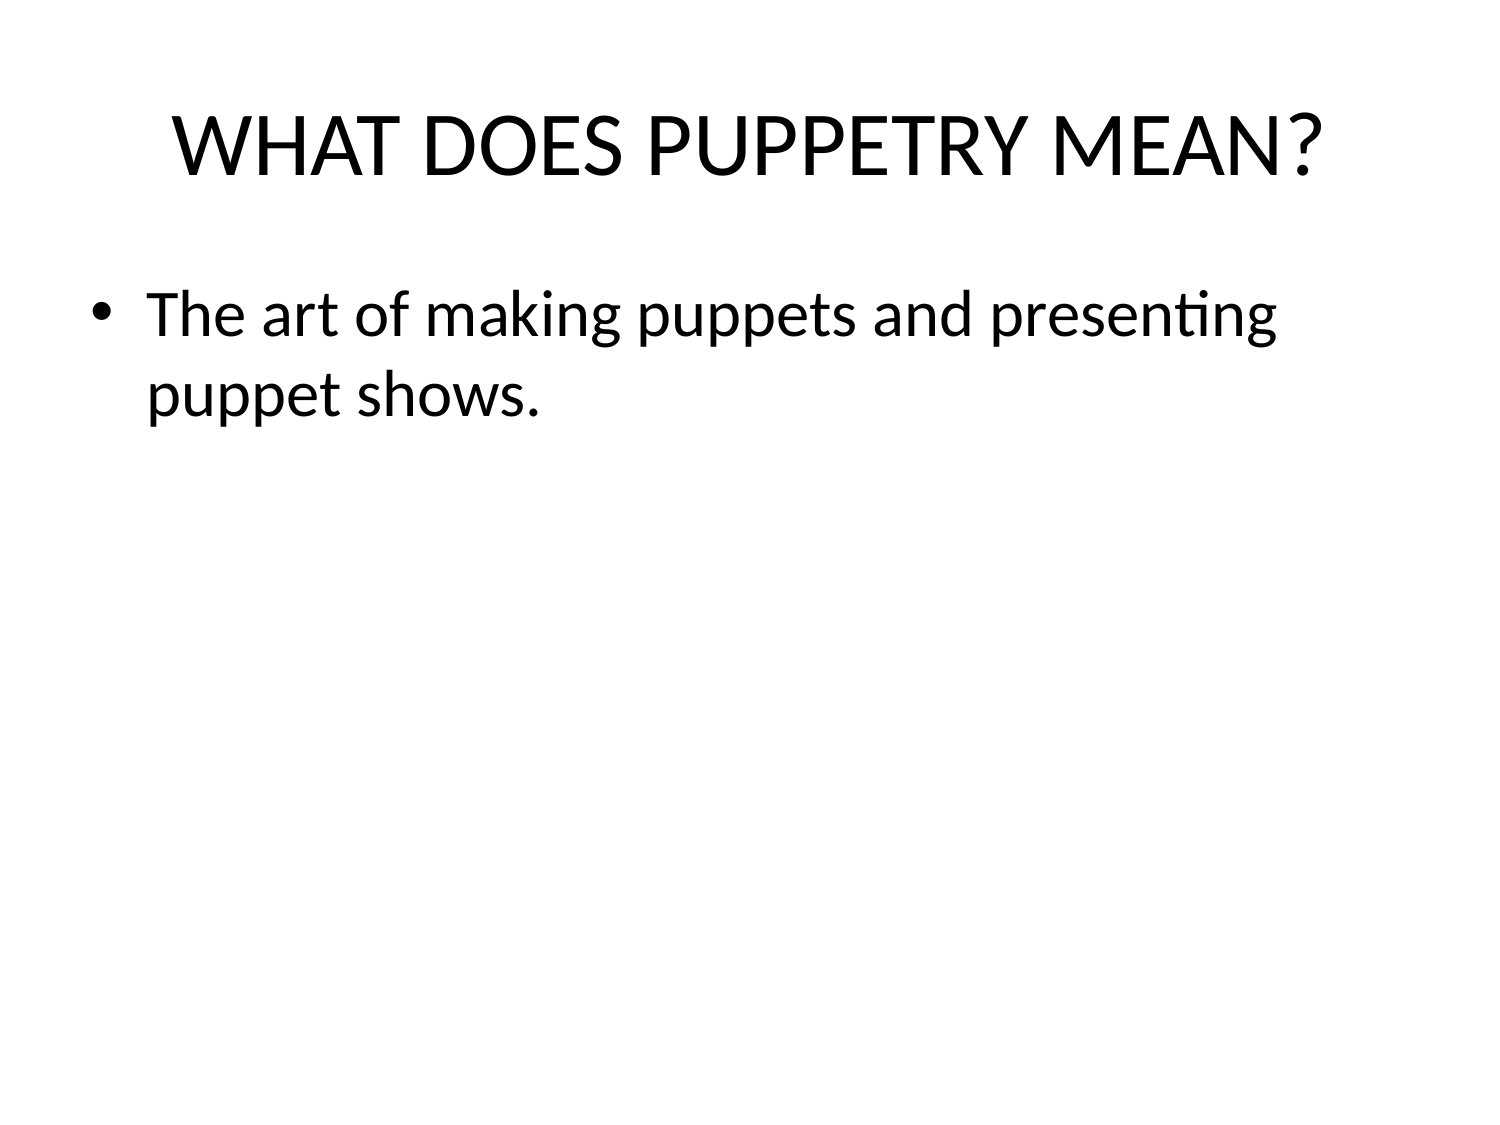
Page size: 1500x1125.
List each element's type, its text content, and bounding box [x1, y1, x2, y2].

list The art of making puppets and presenting puppet shows. [75, 262, 1425, 1005]
title WHAT DOES PUPPETRY MEAN? [75, 45, 1425, 233]
